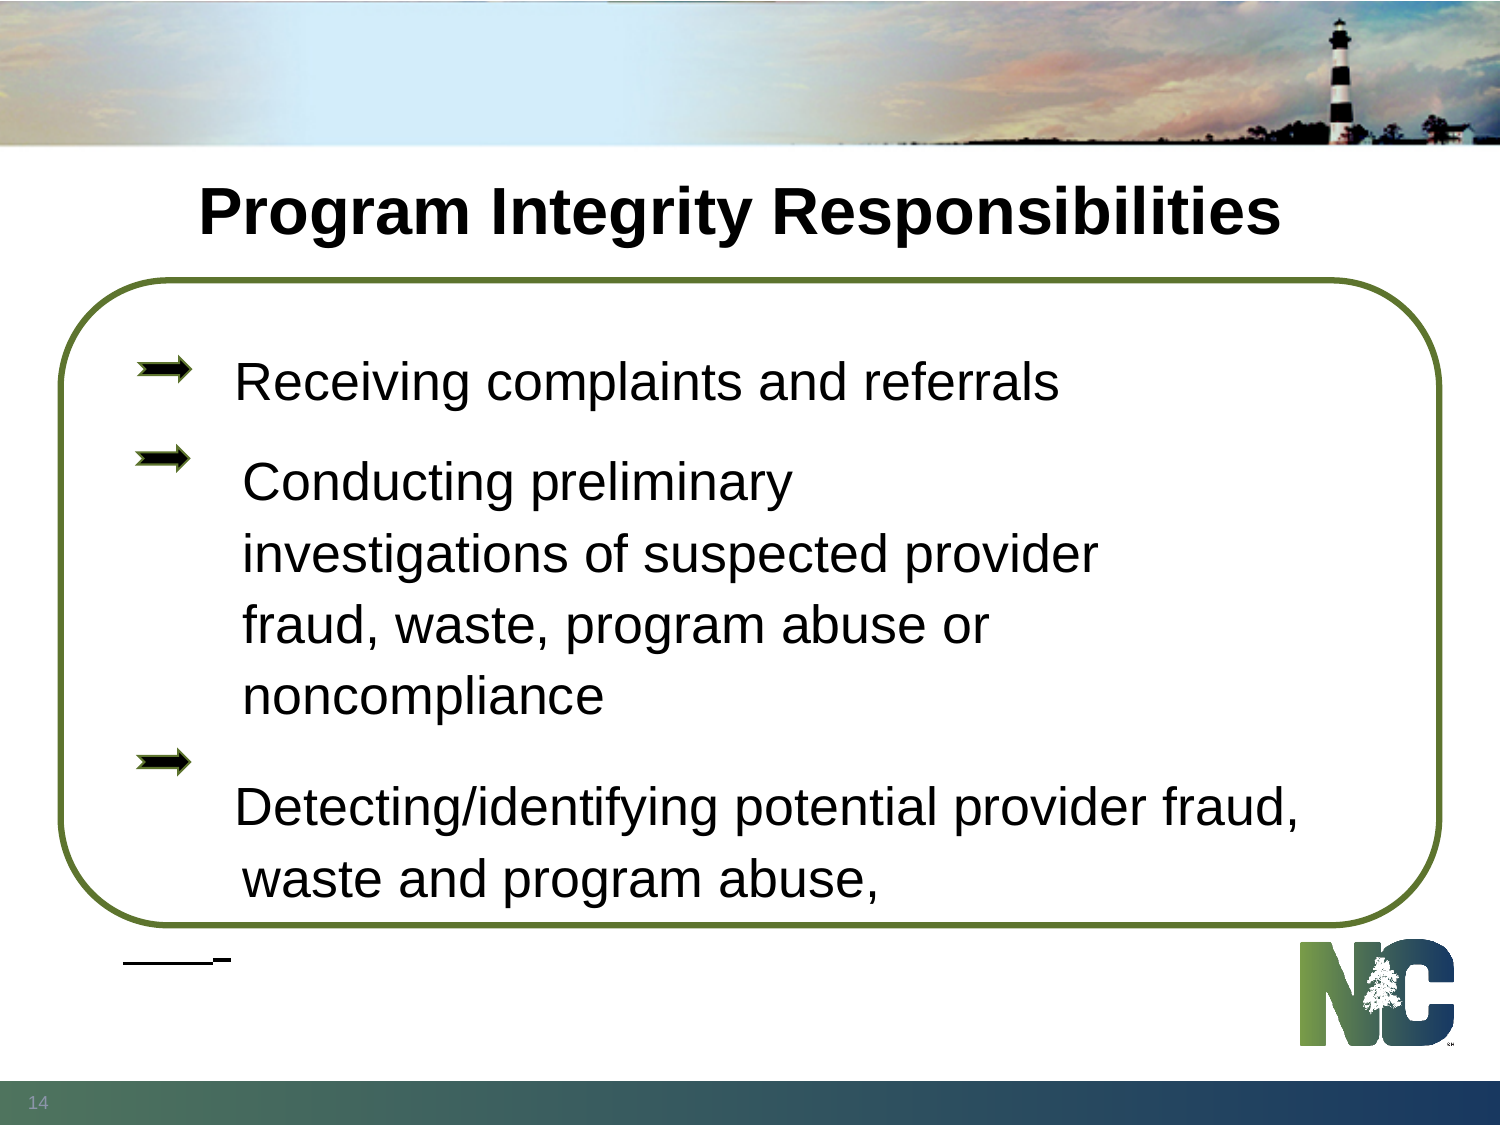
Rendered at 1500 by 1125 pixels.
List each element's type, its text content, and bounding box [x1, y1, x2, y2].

text_box [134, 443, 191, 473]
list Receiving complaints and referrals Conducting preliminary investigations of suspected provider fraud, waste, program abuse or noncompliance Detecting/identifying potential provider fraud, waste and program abuse, [108, 343, 1500, 1007]
text_box [135, 747, 192, 777]
title Program Integrity Responsibilities [103, 144, 1397, 281]
picture [0, 1, 1500, 166]
picture [1300, 1007, 1454, 1046]
slide_number 14 [12, 1091, 351, 1114]
text_box [59, 279, 1441, 927]
text_box [136, 354, 193, 384]
